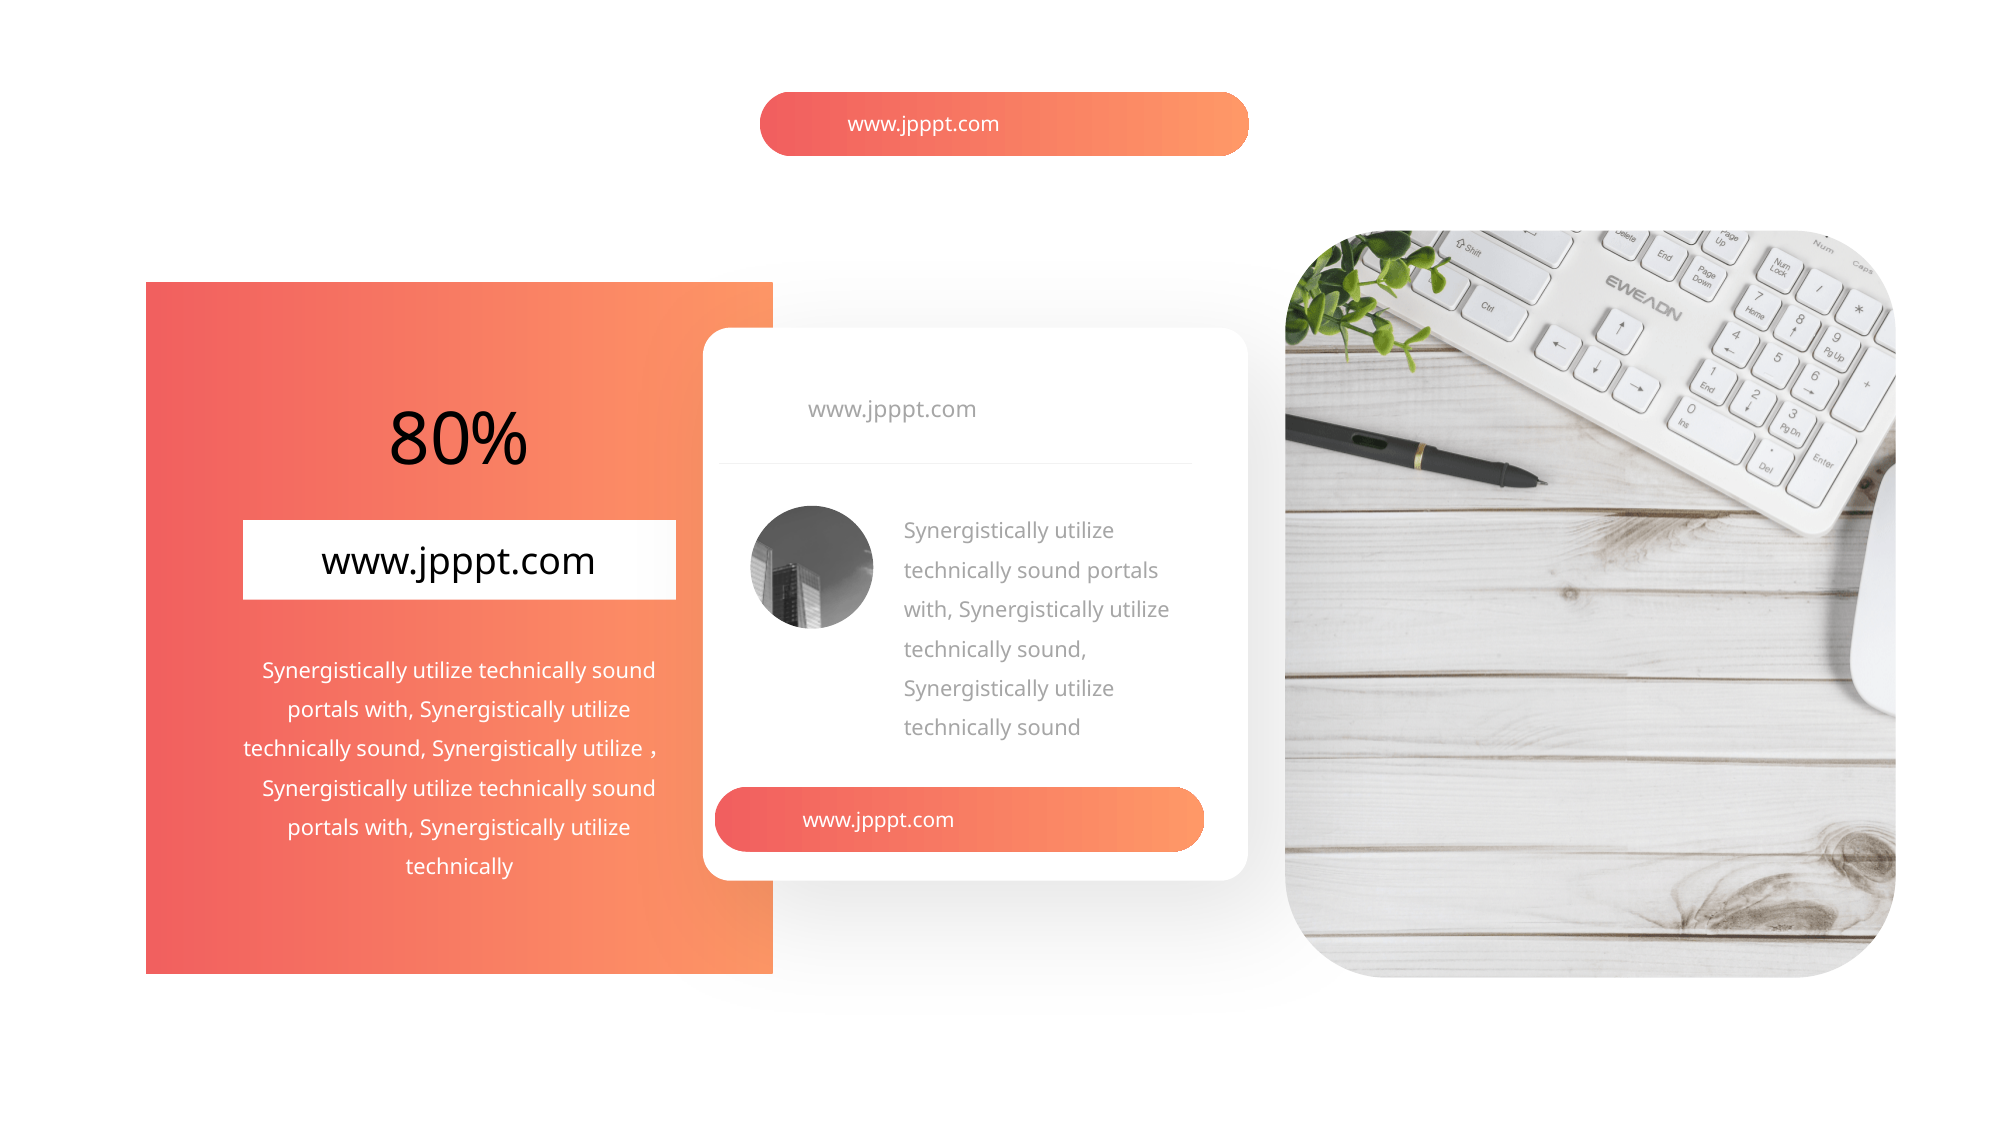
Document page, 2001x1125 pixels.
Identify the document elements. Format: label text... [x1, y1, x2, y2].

text_box 8 0% [339, 383, 580, 487]
text_box [749, 504, 875, 630]
text_box [758, 90, 1251, 158]
text_box www.jpppt.com [306, 529, 617, 590]
text_box www.jpppt.com [779, 791, 1163, 846]
text_box [702, 327, 1248, 881]
text_box [242, 519, 677, 601]
text_box www.jpppt.com [824, 96, 1208, 151]
text_box [145, 281, 774, 975]
text_box Synergistically utilize technically sound portals with, Synergistically utilize technically sound, Synergistically utilize，Synergistically utilize technically sound portals with, Synergistically utilize technically [243, 643, 676, 880]
text_box [1284, 229, 1897, 979]
text_box Synergistically utilize technically sound portals with, Synergistically utilize technically sound, Synergistically utilize technically sound [903, 504, 1192, 741]
text_box www.jpppt.com [782, 370, 1169, 447]
text_box [713, 785, 1206, 853]
